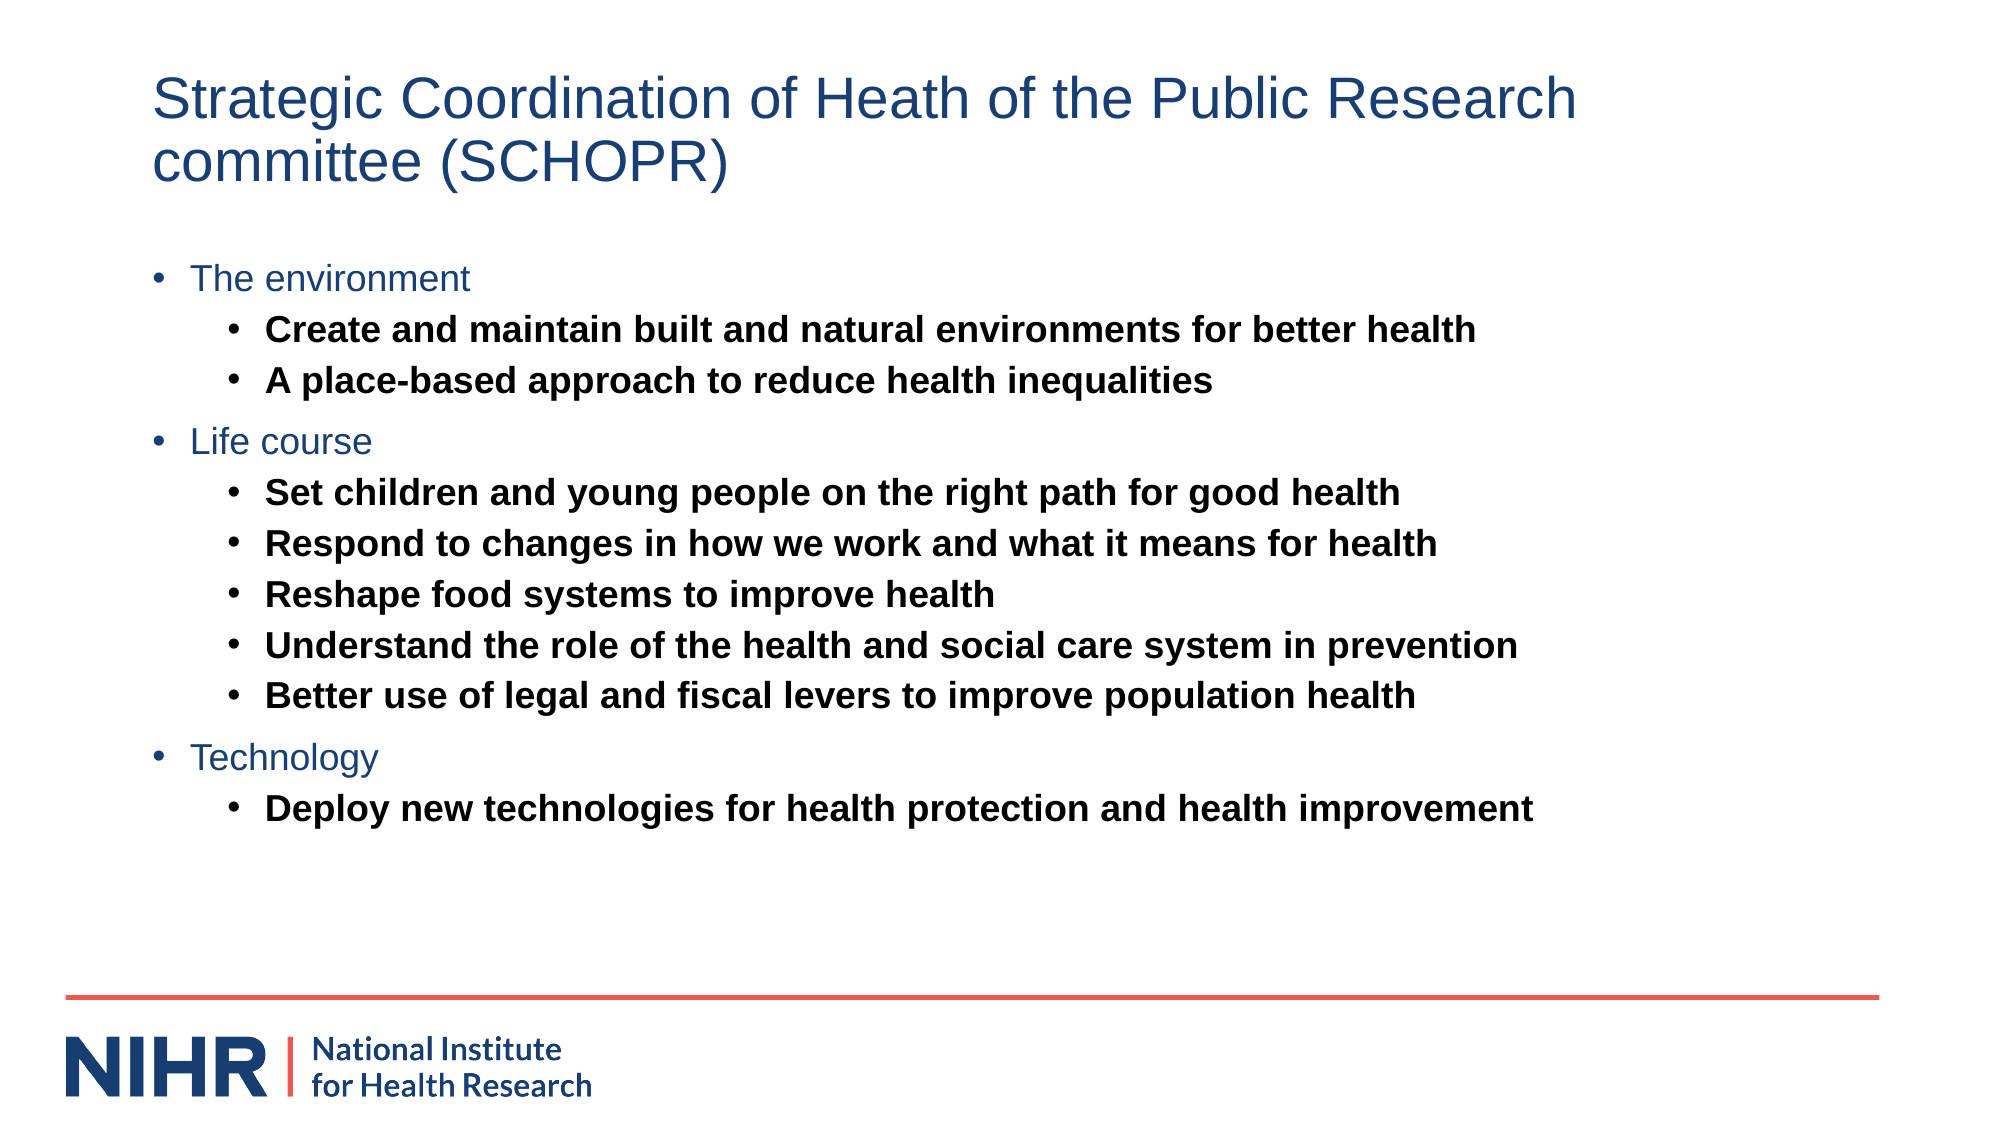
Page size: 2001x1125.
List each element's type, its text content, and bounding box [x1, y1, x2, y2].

title Strategic Coordination of Heath of the Public Research committee (SCHOPR) [137, 59, 1863, 202]
picture [66, 1036, 591, 1097]
list The environment Create and maintain built and natural environments for better health A place-based approach to reduce health inequalities Life course Set children and young people on the right path for good health Respond to changes in how we work and what it means for health Reshape food systems to improve health Understand the role of the health and social care system in prevention Better use of legal and fiscal levers to improve population health Technology Deploy new technologies for health protection and health improvement [137, 251, 1863, 950]
